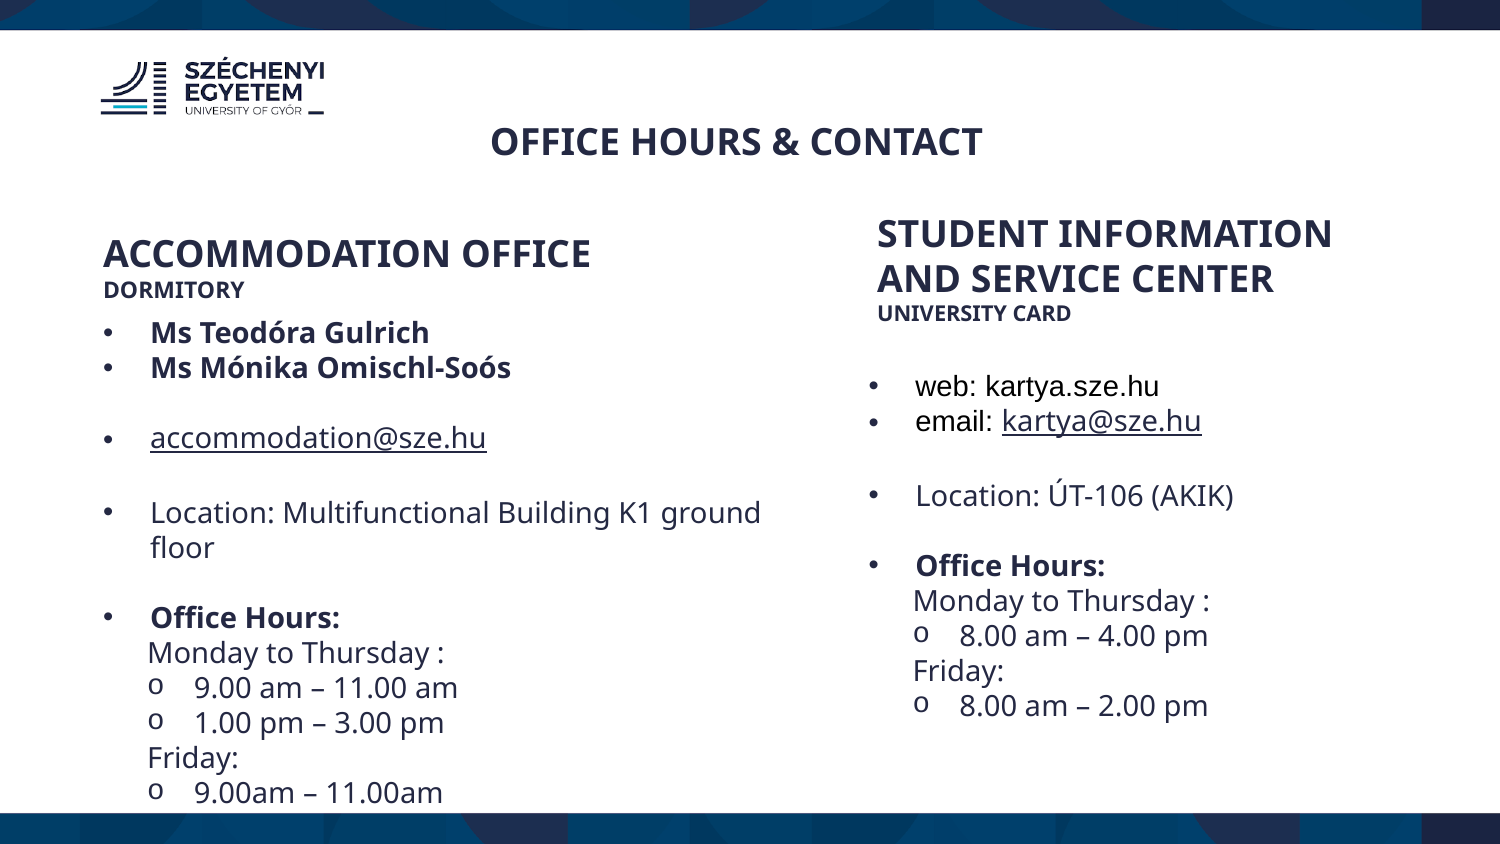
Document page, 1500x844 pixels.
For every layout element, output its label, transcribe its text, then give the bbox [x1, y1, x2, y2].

text_box web: kartya.sze.hu email: kartya@sze.hu Location: ÚT-106 (AKIK) Office Hours: Monday to Thursday : 8.00 am – 4.00 pm Friday: 8.00 am – 2.00 pm [853, 360, 1340, 765]
text_box Student Information and Service Center University card [862, 202, 1412, 250]
picture [0, 0, 1500, 844]
list OFFICE HOURS & CONTACT [475, 115, 1025, 163]
text_box Ms Teodóra Gulrich Ms Mónika Omischl-Soós accommodation@sze.hu Location: Multifunctional Building K1 ground floor Office Hours: Monday to Thursday : 9.00 am – 11.00 am 1.00 pm – 3.00 pm Friday: 9.00am – 11.00am [88, 307, 810, 844]
text_box Accommodation Office Dormitory [88, 227, 638, 275]
